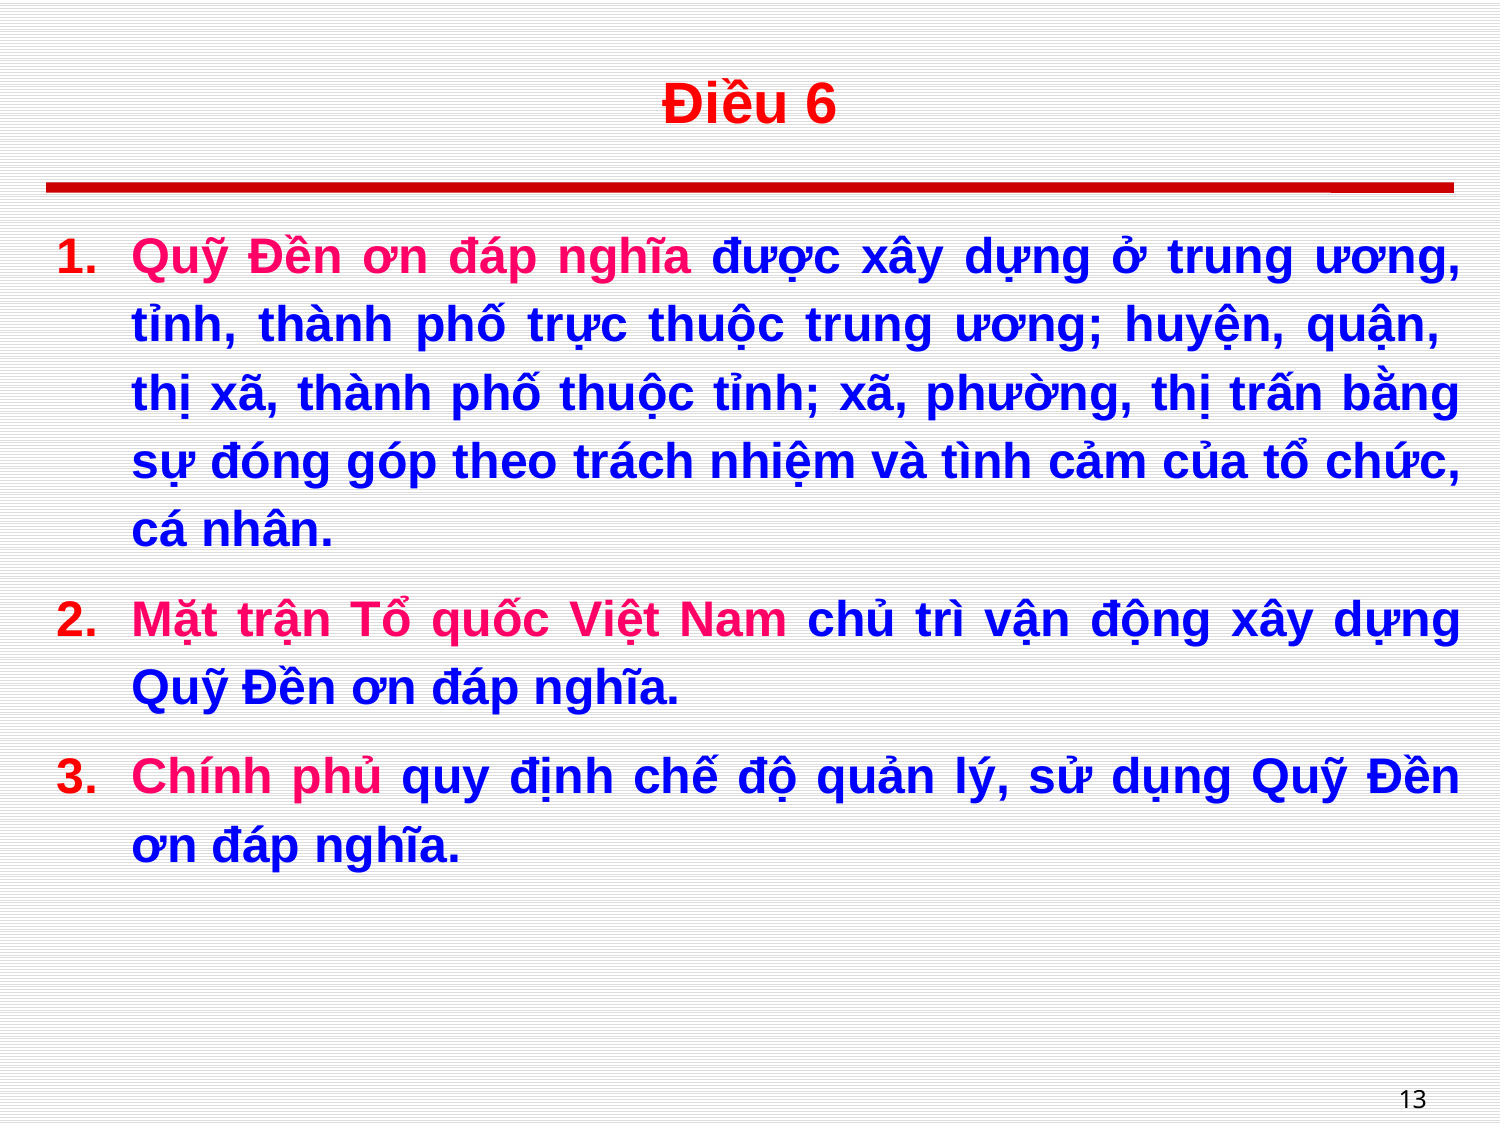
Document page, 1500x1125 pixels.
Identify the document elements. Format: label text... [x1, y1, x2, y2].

text_box Quỹ Đền ơn đáp nghĩa được xây dựng ở trung ương, tỉnh, thành phố trực thuộc trung ương; huyện, quận, thị xã, thành phố thuộc tỉnh; xã, phường, thị trấn bằng sự đóng góp theo trách nhiệm và tình cảm của tổ chức, cá nhân. Mặt trận Tổ quốc Việt Nam chủ trì vận động xây dựng Quỹ Đền ơn đáp nghĩa. Chính phủ quy định chế độ quản lý, sử dụng Quỹ Đền ơn đáp nghĩa. [23, 199, 1477, 1088]
title Điều 6 [38, 24, 1463, 175]
